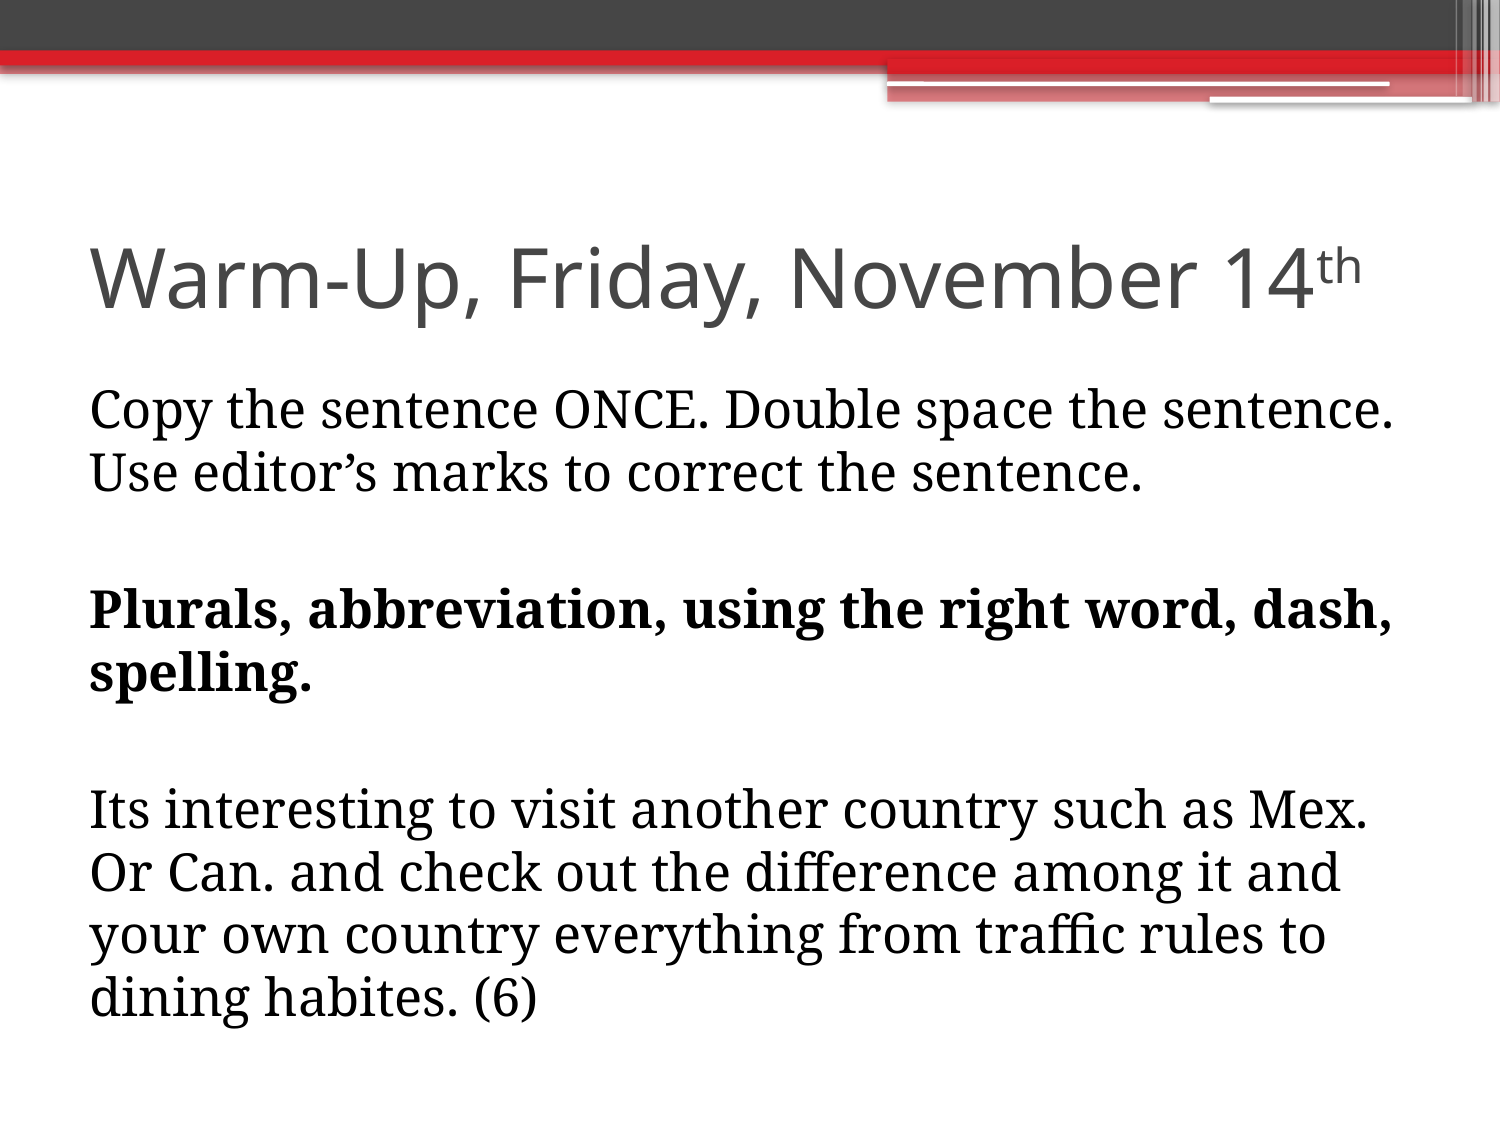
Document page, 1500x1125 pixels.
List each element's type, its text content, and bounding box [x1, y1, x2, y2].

list Copy the sentence ONCE. Double space the sentence. Use editor’s marks to correct the sentence. Plurals, abbreviation, using the right word, dash, spelling. Its interesting to visit another country such as Mex. Or Can. and check out the difference among it and your own country everything from traffic rules to dining habites. (6) [75, 368, 1425, 1079]
title Warm-Up, Friday, November 14th [75, 187, 1425, 363]
